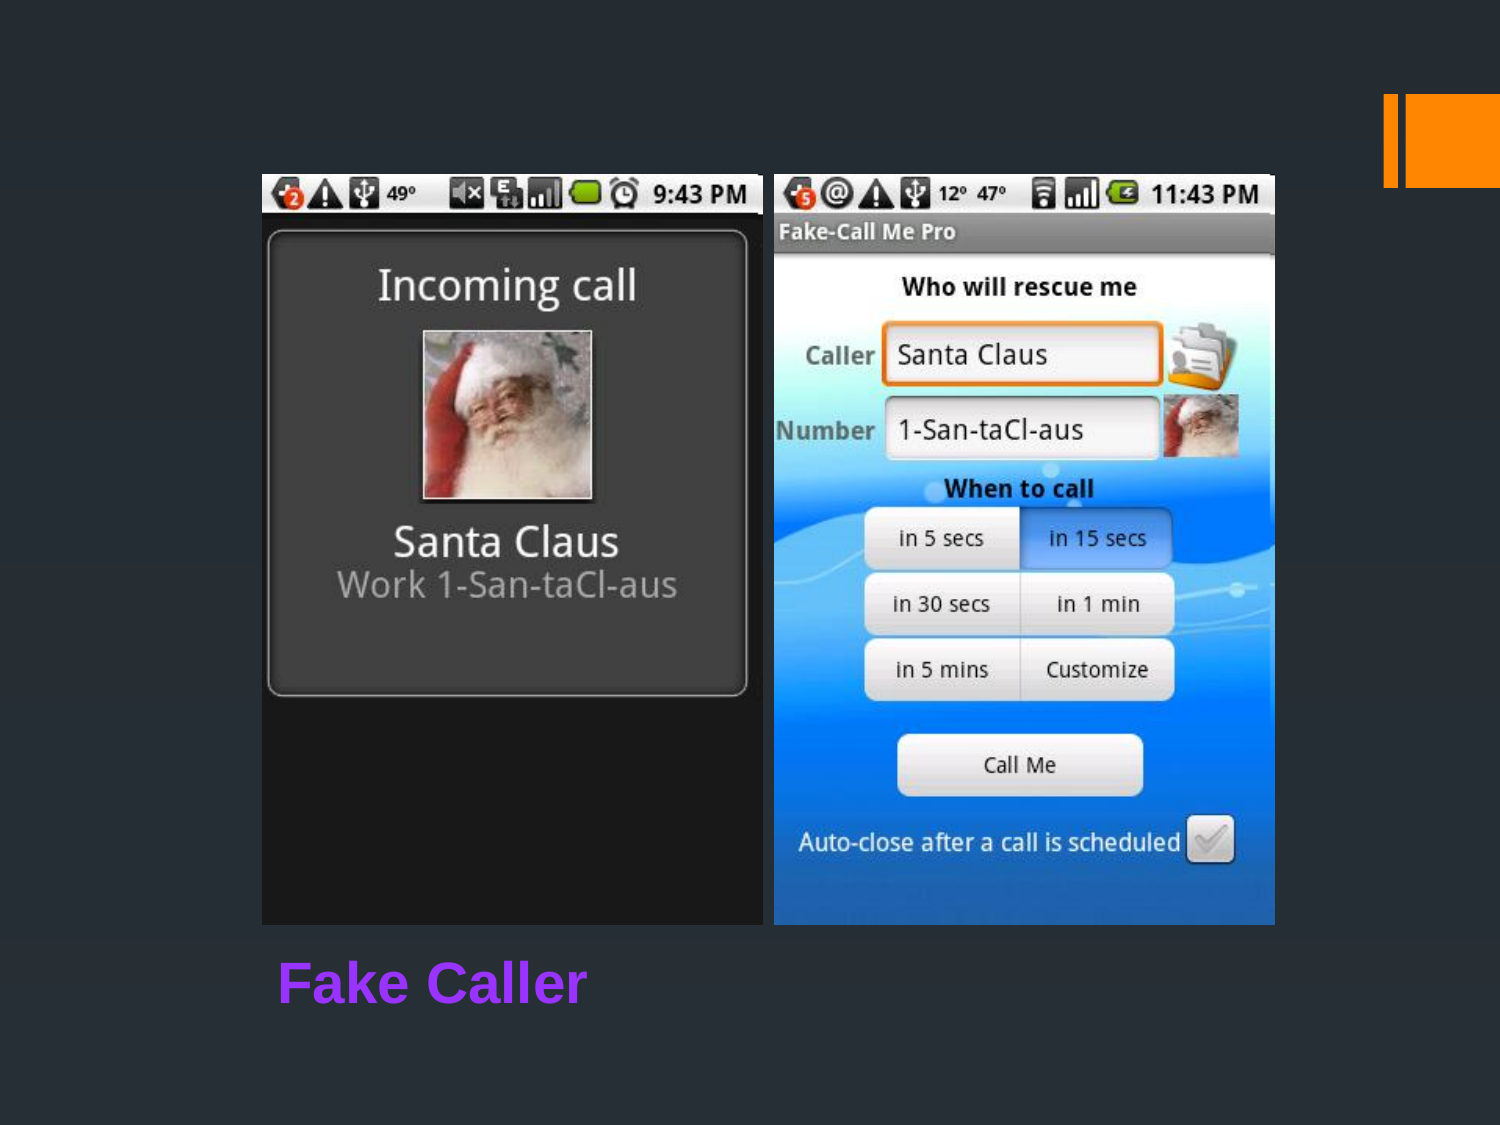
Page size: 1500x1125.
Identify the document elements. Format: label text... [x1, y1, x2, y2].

picture [774, 174, 1276, 926]
text_box Fake Caller [262, 937, 625, 1023]
picture [261, 174, 763, 926]
